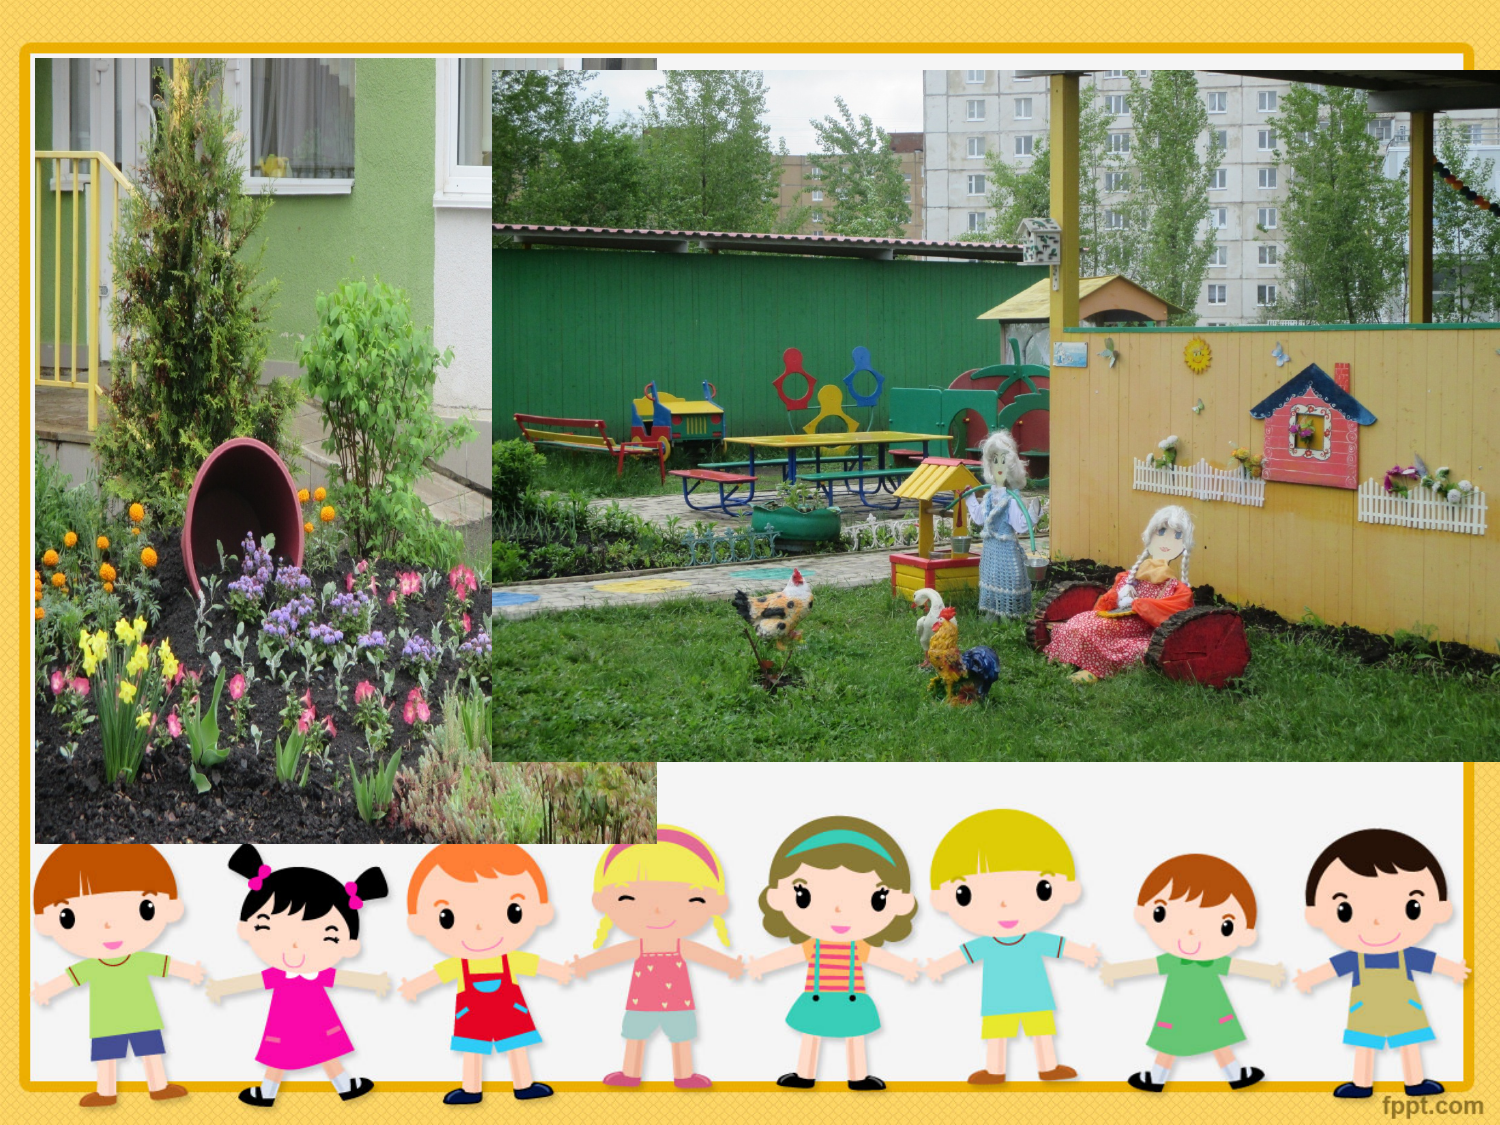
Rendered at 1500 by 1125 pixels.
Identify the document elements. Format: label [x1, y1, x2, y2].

list [34, 58, 657, 844]
title [74, 44, 1426, 68]
picture [0, 0, 1500, 1125]
